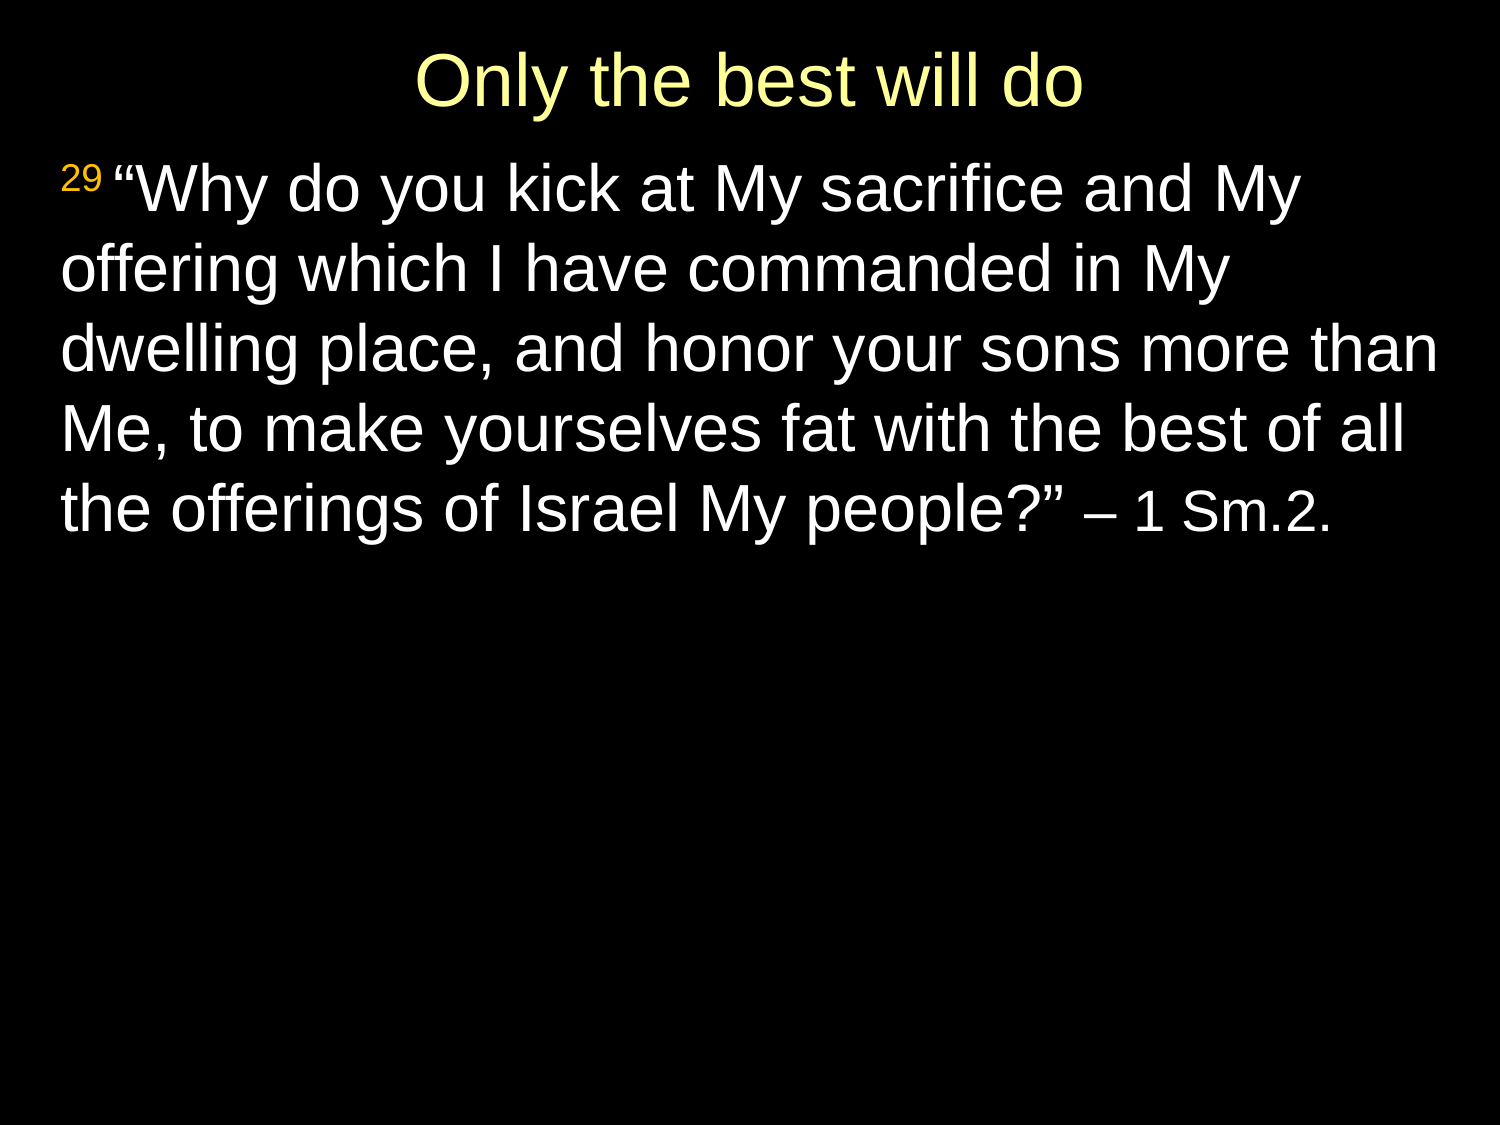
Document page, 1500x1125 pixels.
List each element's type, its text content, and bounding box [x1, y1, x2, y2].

title Only the best will do [75, 15, 1425, 137]
list 29 “Why do you kick at My sacrifice and My offering which I have commanded in My dwelling place, and honor your sons more than Me, to make yourselves fat with the best of all the offerings of Israel My people?” – 1 Sm.2. [45, 137, 1458, 1050]
